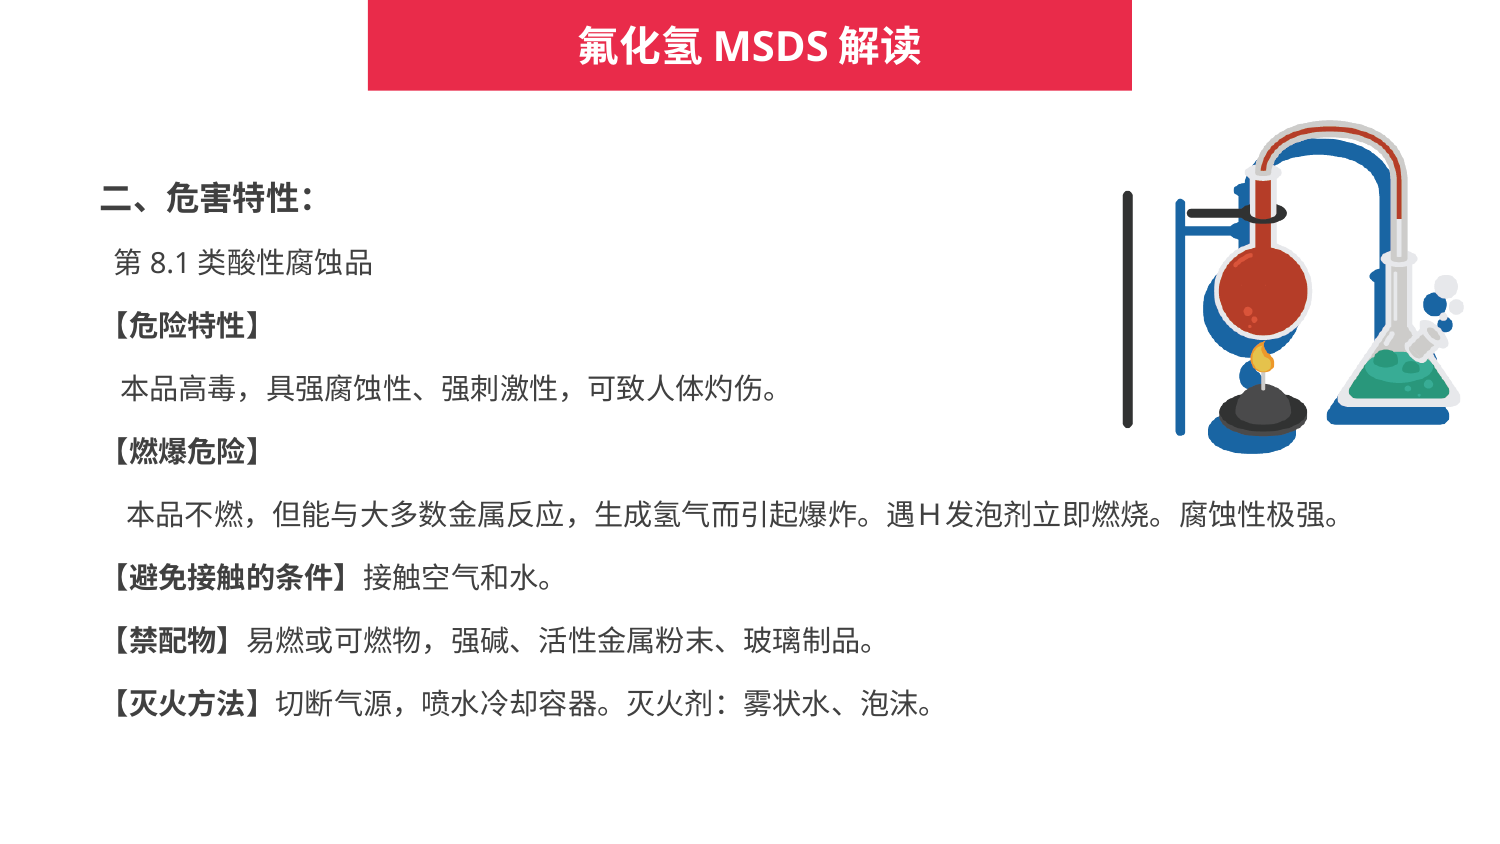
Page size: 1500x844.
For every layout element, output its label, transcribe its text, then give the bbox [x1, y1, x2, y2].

text_box 二、危害特性： 第8.1类酸性腐蚀品 【危险特性】 本品高毒，具强腐蚀性、强刺激性，可致人体灼伤。 【燃爆危险】 本品不燃，但能与大多数金属反应，生成氢气而引起爆炸。遇Ｈ发泡剂立即燃烧。腐蚀性极强。 【避免接触的条件】接触空气和水。 【禁配物】易燃或可燃物，强碱、活性金属粉末、玻璃制品。 【灭火方法】切断气源，喷水冷却容器。灭火剂：雾状水、泡沫。 [85, 137, 1416, 728]
text_box 氟化氢MSDS解读 [439, 11, 1061, 77]
picture [1122, 120, 1464, 454]
